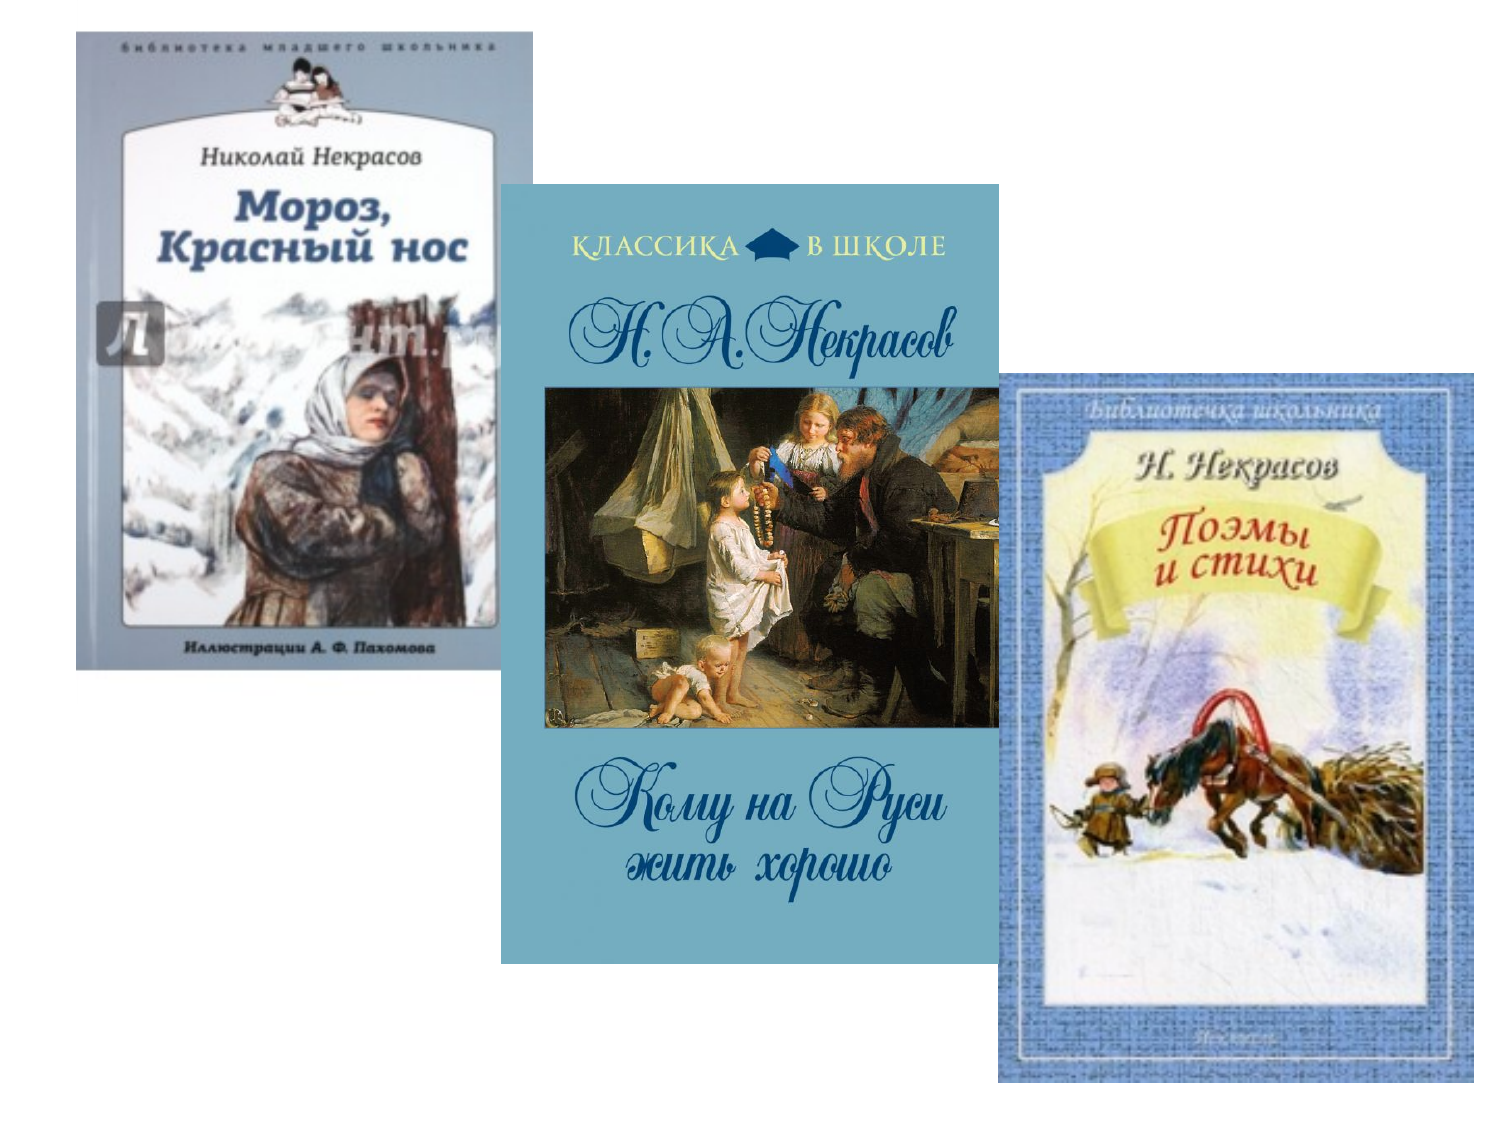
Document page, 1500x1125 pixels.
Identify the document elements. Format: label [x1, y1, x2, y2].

picture [76, 0, 1474, 1083]
